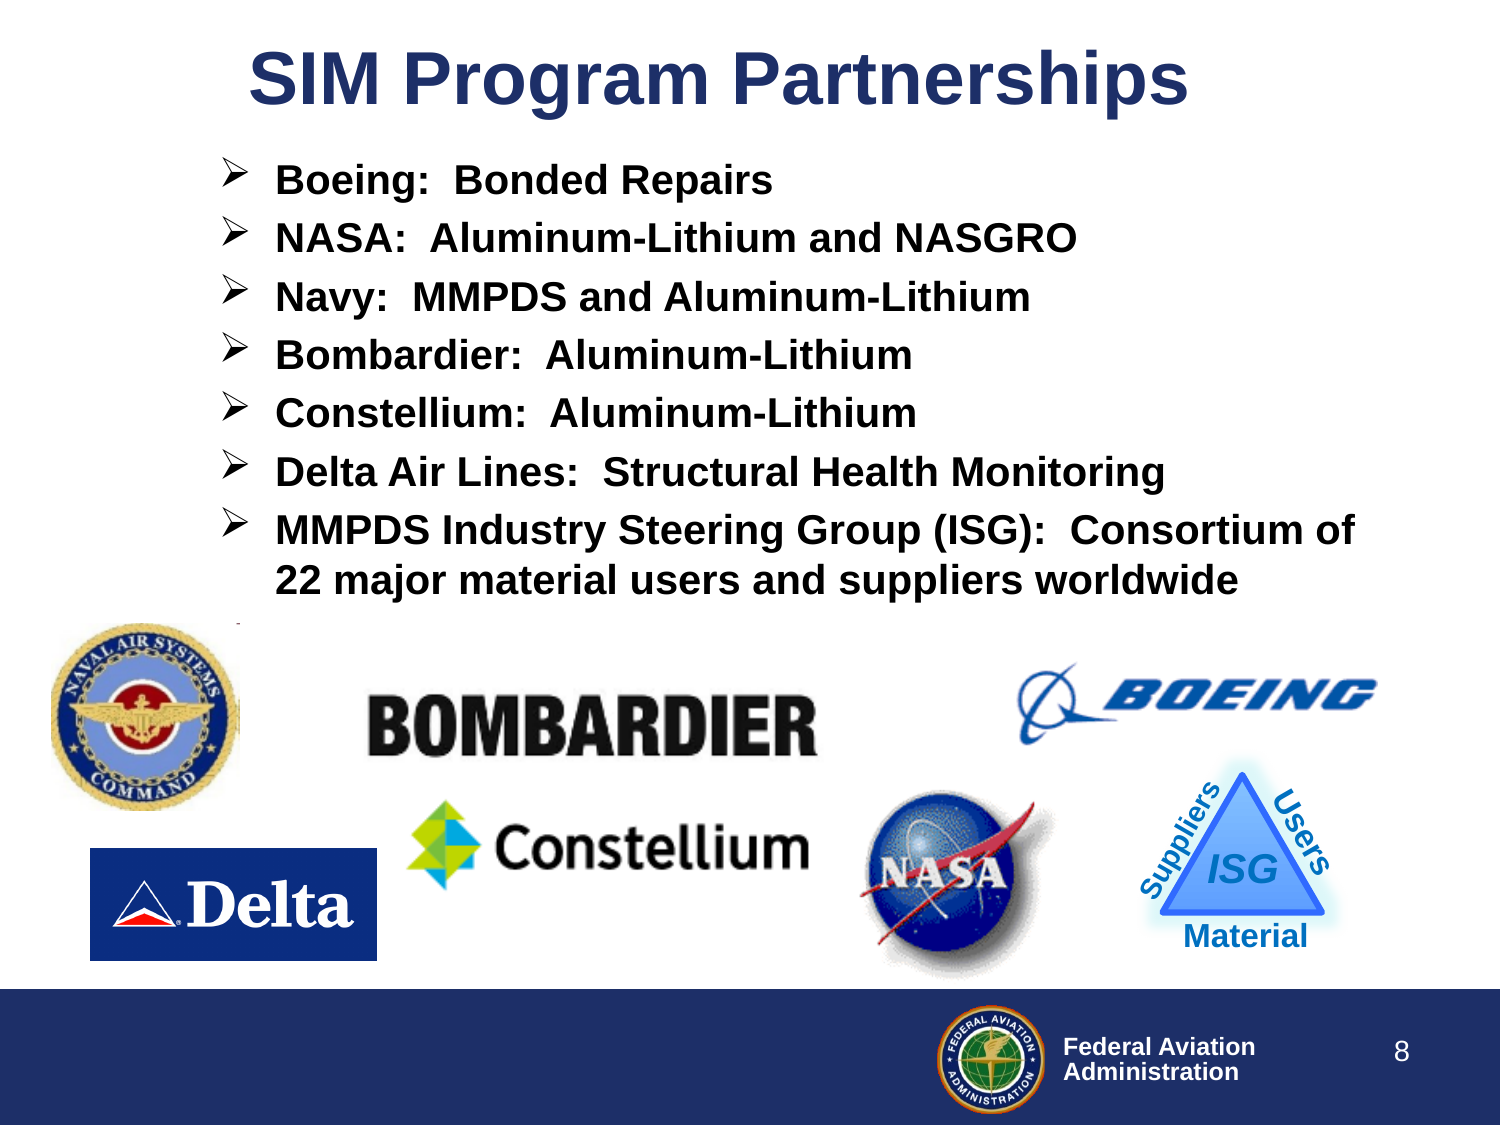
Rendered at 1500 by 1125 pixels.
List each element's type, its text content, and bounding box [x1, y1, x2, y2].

title SIM Program Partnerships [24, 24, 1415, 125]
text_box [1153, 756, 1333, 963]
picture [1012, 649, 1378, 759]
picture [351, 683, 844, 765]
table_header FY16 [1337, 892, 1342, 928]
picture [858, 771, 1060, 1002]
table_header FY16 [1143, 895, 1147, 927]
picture [403, 783, 829, 910]
slide_number 8 [1074, 1024, 1425, 1103]
picture [51, 622, 240, 811]
picture [90, 848, 377, 961]
list Boeing: Bonded Repairs NASA: Aluminum-Lithium and NASGRO Navy: MMPDS and Aluminum-Lithium Bombardier: Aluminum-Lithium Constellium: Aluminum-Lithium Delta Air Lines: Structural Health Monitoring MMPDS Industry Steering Group (ISG): Consortium of 22 major material users and suppliers worldwide [62, 145, 1384, 963]
picture [936, 1004, 1045, 1114]
